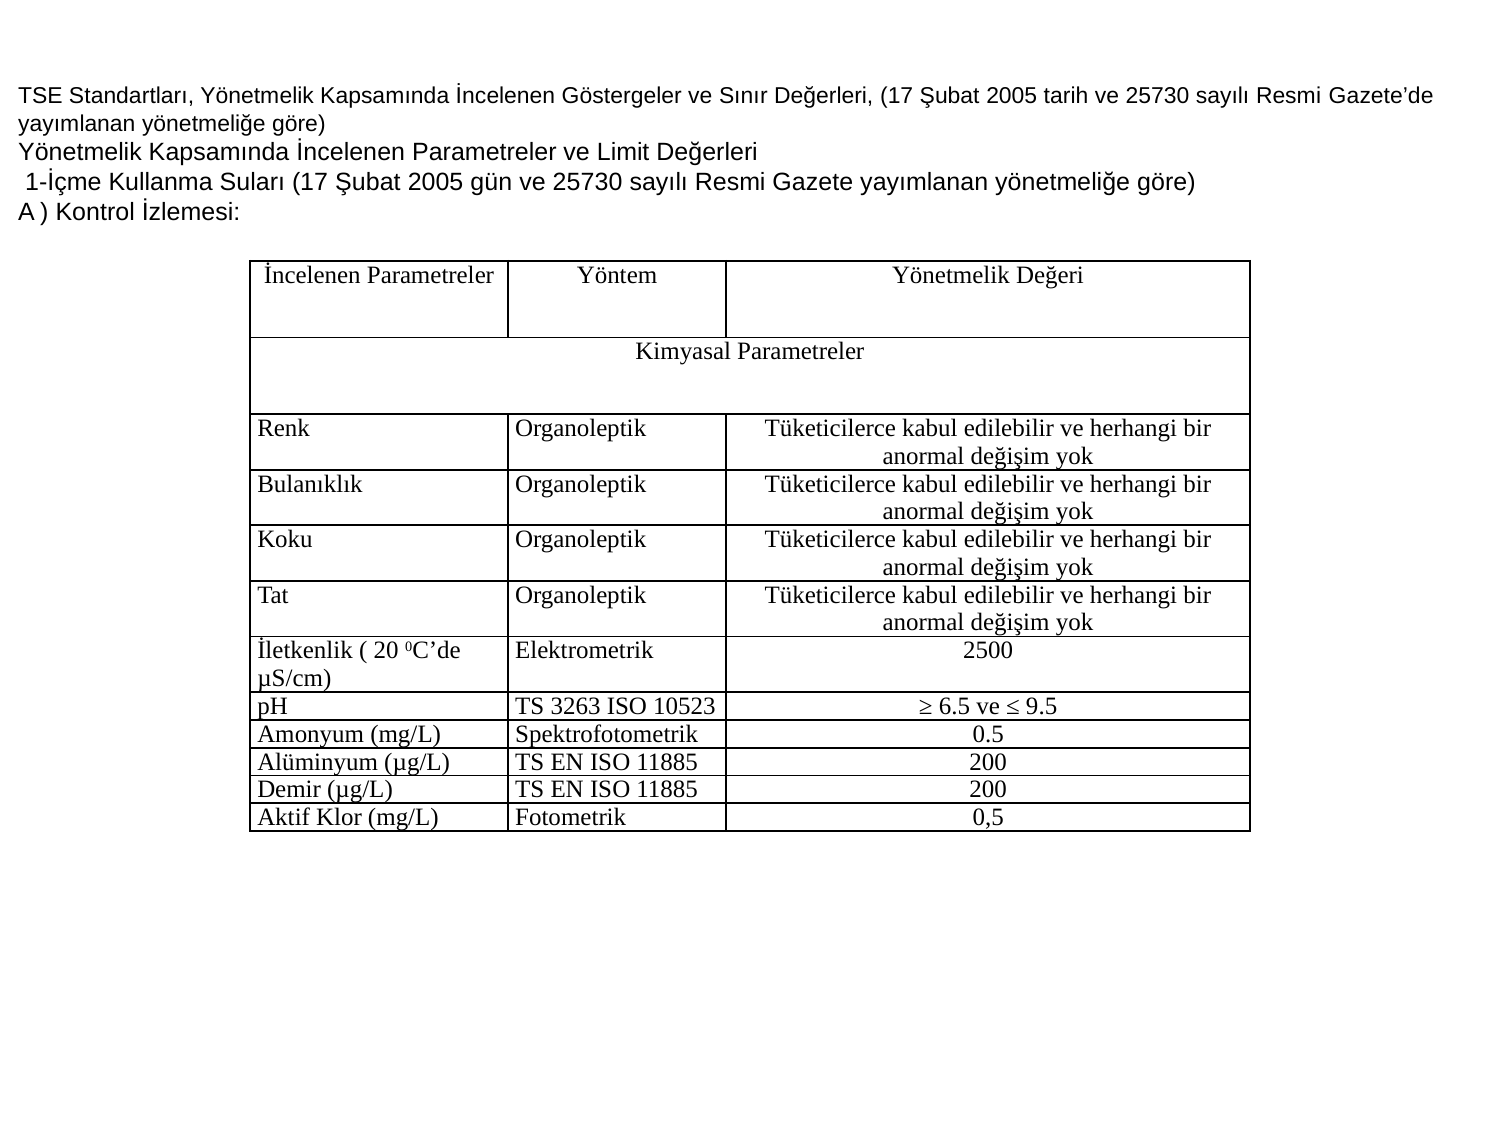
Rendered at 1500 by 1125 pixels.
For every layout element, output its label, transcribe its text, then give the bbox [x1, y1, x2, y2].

table_cell Tüketicilerce kabul edilebilir ve herhangi bir anormal değişim yok [727, 471, 1249, 524]
table_cell 0.5 [727, 721, 1249, 747]
table_cell 200 [727, 749, 1249, 775]
table_cell Fotometrik [509, 804, 725, 830]
table_header İncelenen Parametreler [251, 277, 507, 337]
table_cell Amonyum (mg/L) [251, 721, 507, 747]
table_cell Organoleptik [509, 582, 725, 636]
table_cell Spektrofotometrik [509, 721, 725, 747]
table_cell TS EN ISO 11885 [509, 776, 725, 802]
table_cell TS EN ISO 11885 [509, 749, 725, 775]
table_cell İletkenlik ( 20 0C’de µS/cm) [251, 637, 507, 691]
table_cell Alüminyum (µg/L) [251, 749, 507, 775]
table_cell pH [251, 693, 507, 719]
table_cell Tüketicilerce kabul edilebilir ve herhangi bir anormal değişim yok [727, 582, 1249, 636]
table_cell Aktif Klor (mg/L) [251, 804, 507, 830]
table_cell Organoleptik [509, 415, 725, 469]
table_cell Tüketicilerce kabul edilebilir ve herhangi bir anormal değişim yok [727, 415, 1249, 469]
table_cell 0,5 [727, 804, 1249, 830]
table_header Yönetmelik Değeri [727, 277, 1249, 337]
table_cell Demir (µg/L) [251, 776, 507, 802]
table_cell Organoleptik [509, 471, 725, 524]
table_cell Tüketicilerce kabul edilebilir ve herhangi bir anormal değişim yok [727, 526, 1249, 580]
table_cell TS 3263 ISO 10523 [509, 693, 725, 719]
table_cell ≥ 6.5 ve ≤ 9.5 [727, 693, 1249, 719]
table_cell 200 [727, 776, 1249, 802]
text_box TSE Standartları, Yönetmelik Kapsamında İncelenen Göstergeler ve Sınır Değerleri, (17 Şubat 2005 tarih ve 25730 sayılı Resmi Gazete’de yayımlanan yönetmeliğe göre) Yönetmelik Kapsamında İncelenen Parametreler ve Limit Değerleri 1-İçme Kullanma Suları (17 Şubat 2005 gün ve 25730 sayılı Resmi Gazete yayımlanan yönetmeliğe göre) A ) Kontrol İzlemesi: [3, 0, 1456, 277]
table_cell Organoleptik [509, 526, 725, 580]
table_cell Bulanıklık [251, 471, 507, 524]
table_header Yöntem [509, 277, 725, 337]
table_cell Elektrometrik [509, 637, 725, 691]
table_cell Koku [251, 526, 507, 580]
table_cell Kimyasal Parametreler [251, 338, 1249, 413]
table_cell Renk [251, 415, 507, 469]
table_cell Tat [251, 582, 507, 636]
table_cell 2500 [727, 637, 1249, 691]
